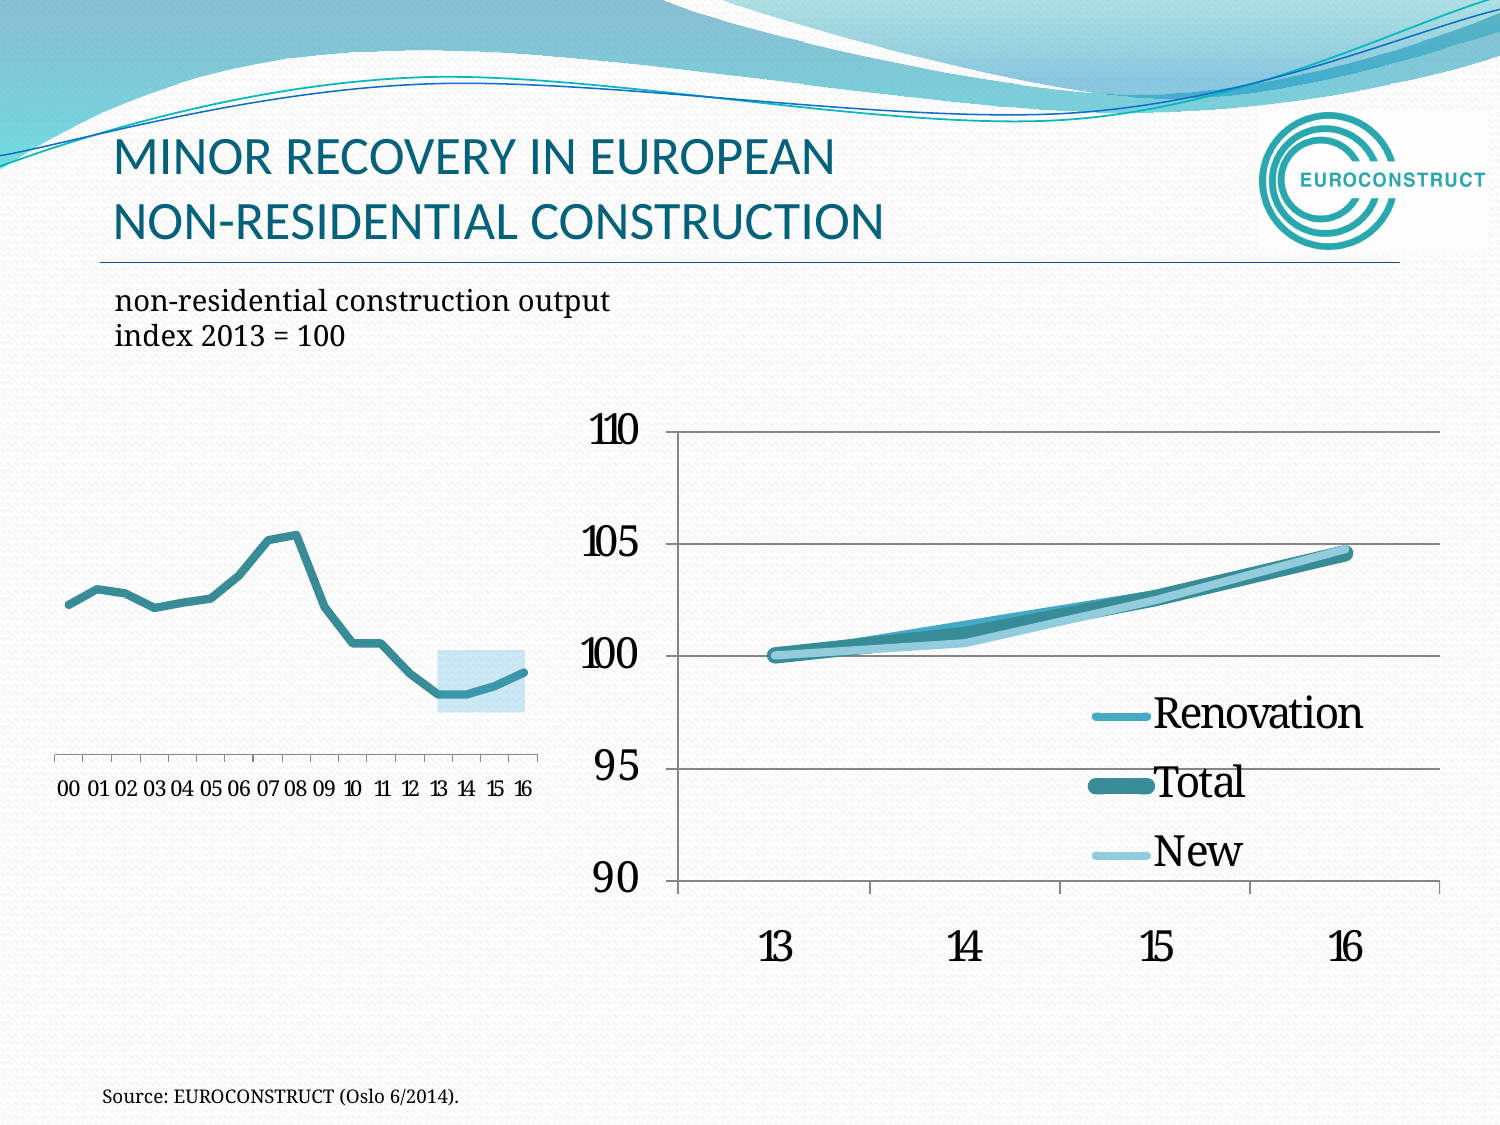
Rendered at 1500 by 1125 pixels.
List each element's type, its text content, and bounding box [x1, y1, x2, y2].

picture [1259, 112, 1488, 251]
picture [0, 498, 546, 801]
text_box non-residential construction output index 2013 = 100 [99, 274, 788, 360]
picture [562, 399, 1442, 991]
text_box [1255, 117, 1259, 250]
title MINOR RECOVERY IN EUROPEAN NON-RESIDENTIAL CONSTRUCTION [112, 115, 1258, 250]
text_box Source: EUROCONSTRUCT (Oslo 6/2014). [87, 1077, 588, 1115]
